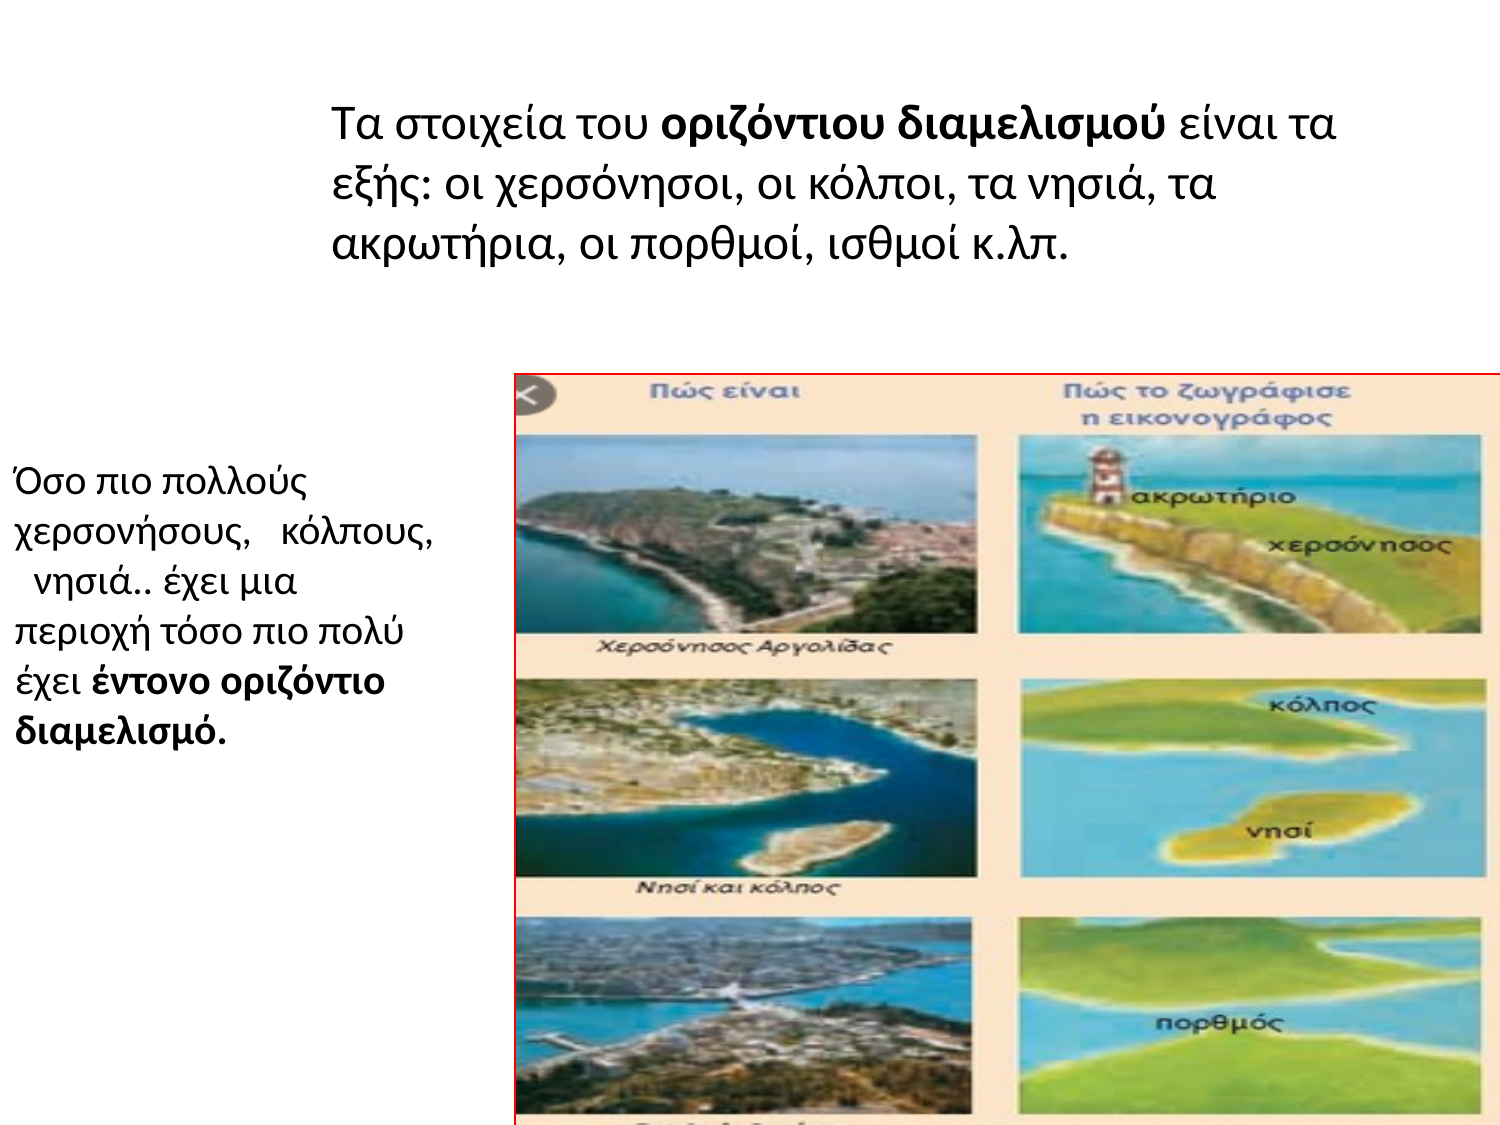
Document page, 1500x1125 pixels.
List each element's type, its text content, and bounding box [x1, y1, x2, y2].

text_box Τα στοιχεία του οριζόντιου διαμελισμού είναι τα εξής: οι χερσόνησοι, οι κόλποι, τα νησιά, τα ακρωτήρια, οι πορθμοί, ισθμοί κ.λπ. [316, 81, 1430, 277]
picture [515, 374, 1500, 1125]
text_box Όσο πιο πολλούς χερσονήσους, κόλπους, νησιά.. έχει μια περιοχή τόσο πιο πολύ έχει έντονο οριζόντιο διαμελισμό. [0, 445, 457, 761]
